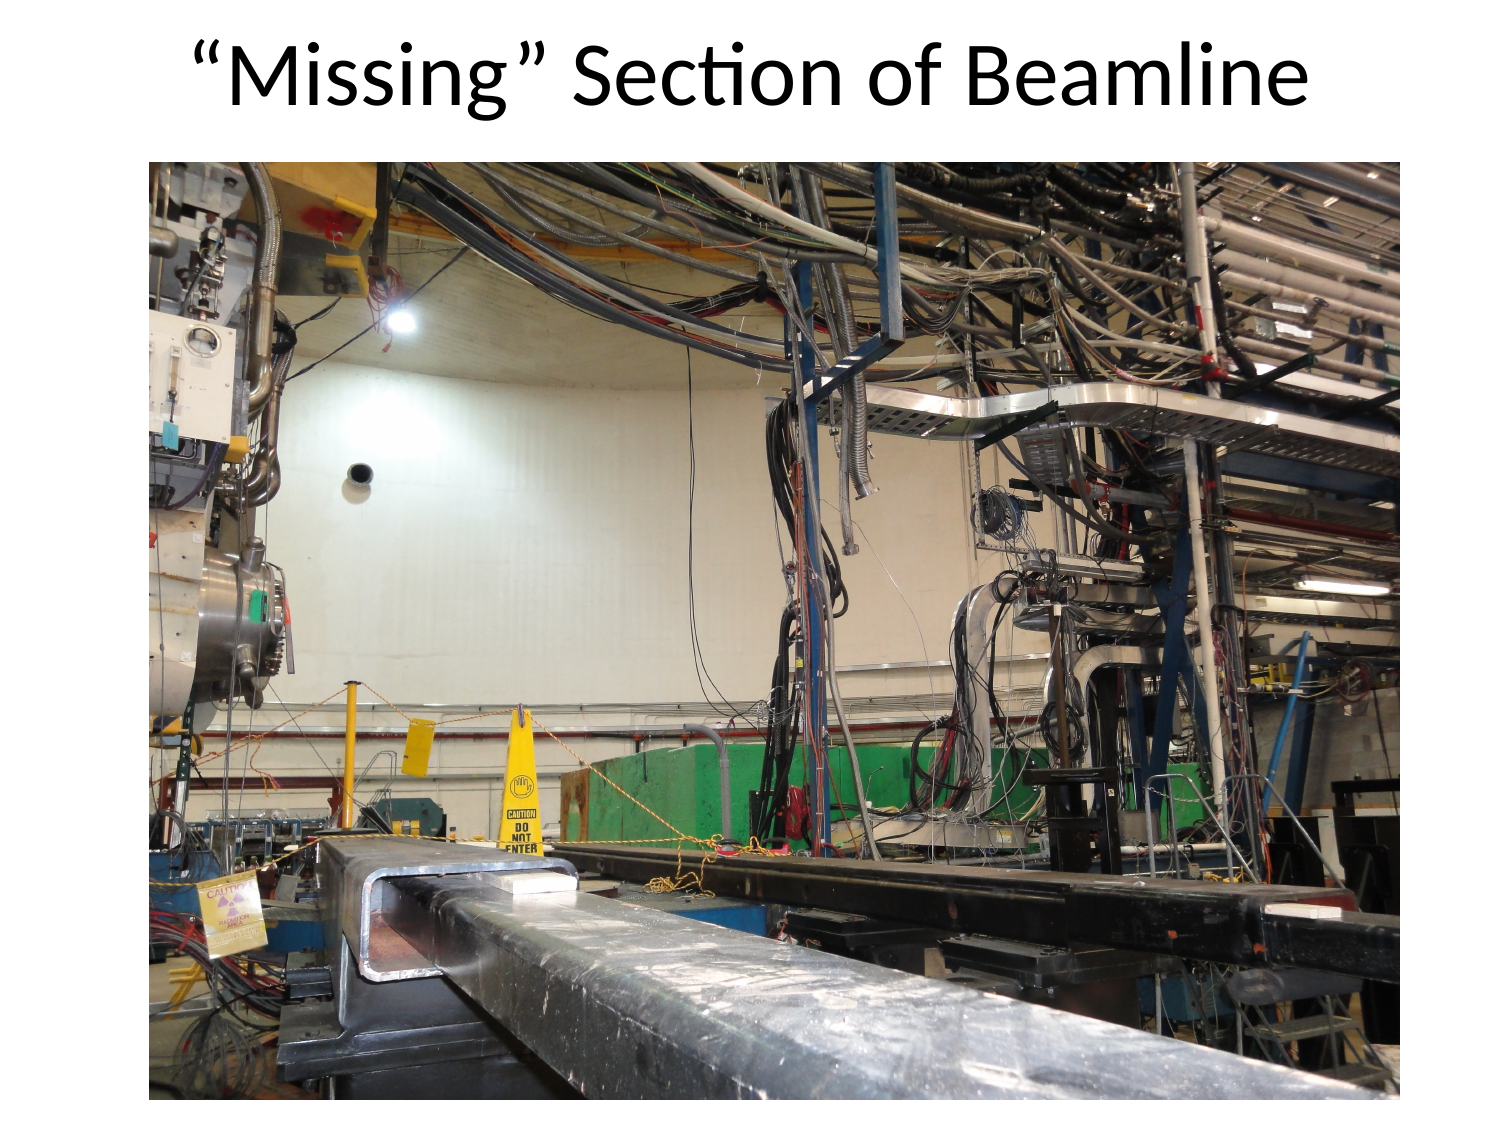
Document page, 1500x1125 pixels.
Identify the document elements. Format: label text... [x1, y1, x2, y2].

title “Missing” Section of Beamline [50, 0, 1450, 138]
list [0, 162, 1500, 1101]
